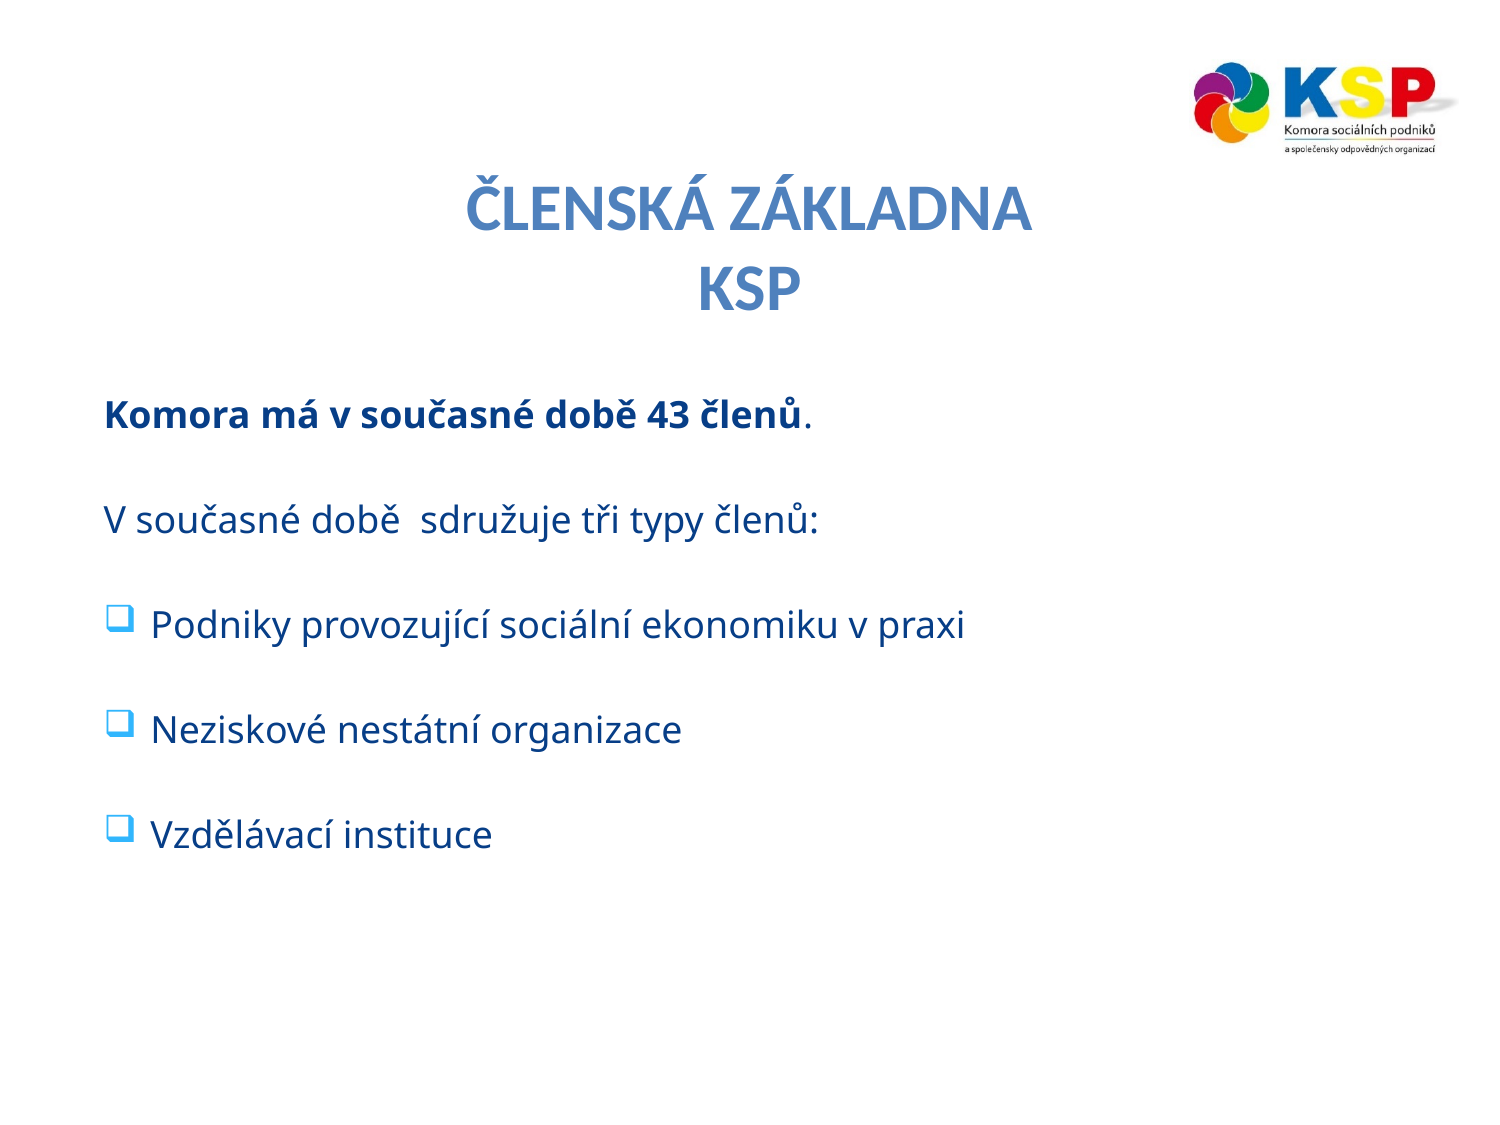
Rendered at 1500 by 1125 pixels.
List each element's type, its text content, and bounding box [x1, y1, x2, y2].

text_box Členská základna KSP [451, 156, 1049, 332]
subtitle Komora má v současné době 43 členů. V současné době sdružuje tři typy členů: Podniky provozující sociální ekonomiku v praxi Neziskové nestátní organizace Vzdělávací instituce [88, 278, 1412, 1029]
picture [1189, 59, 1459, 158]
